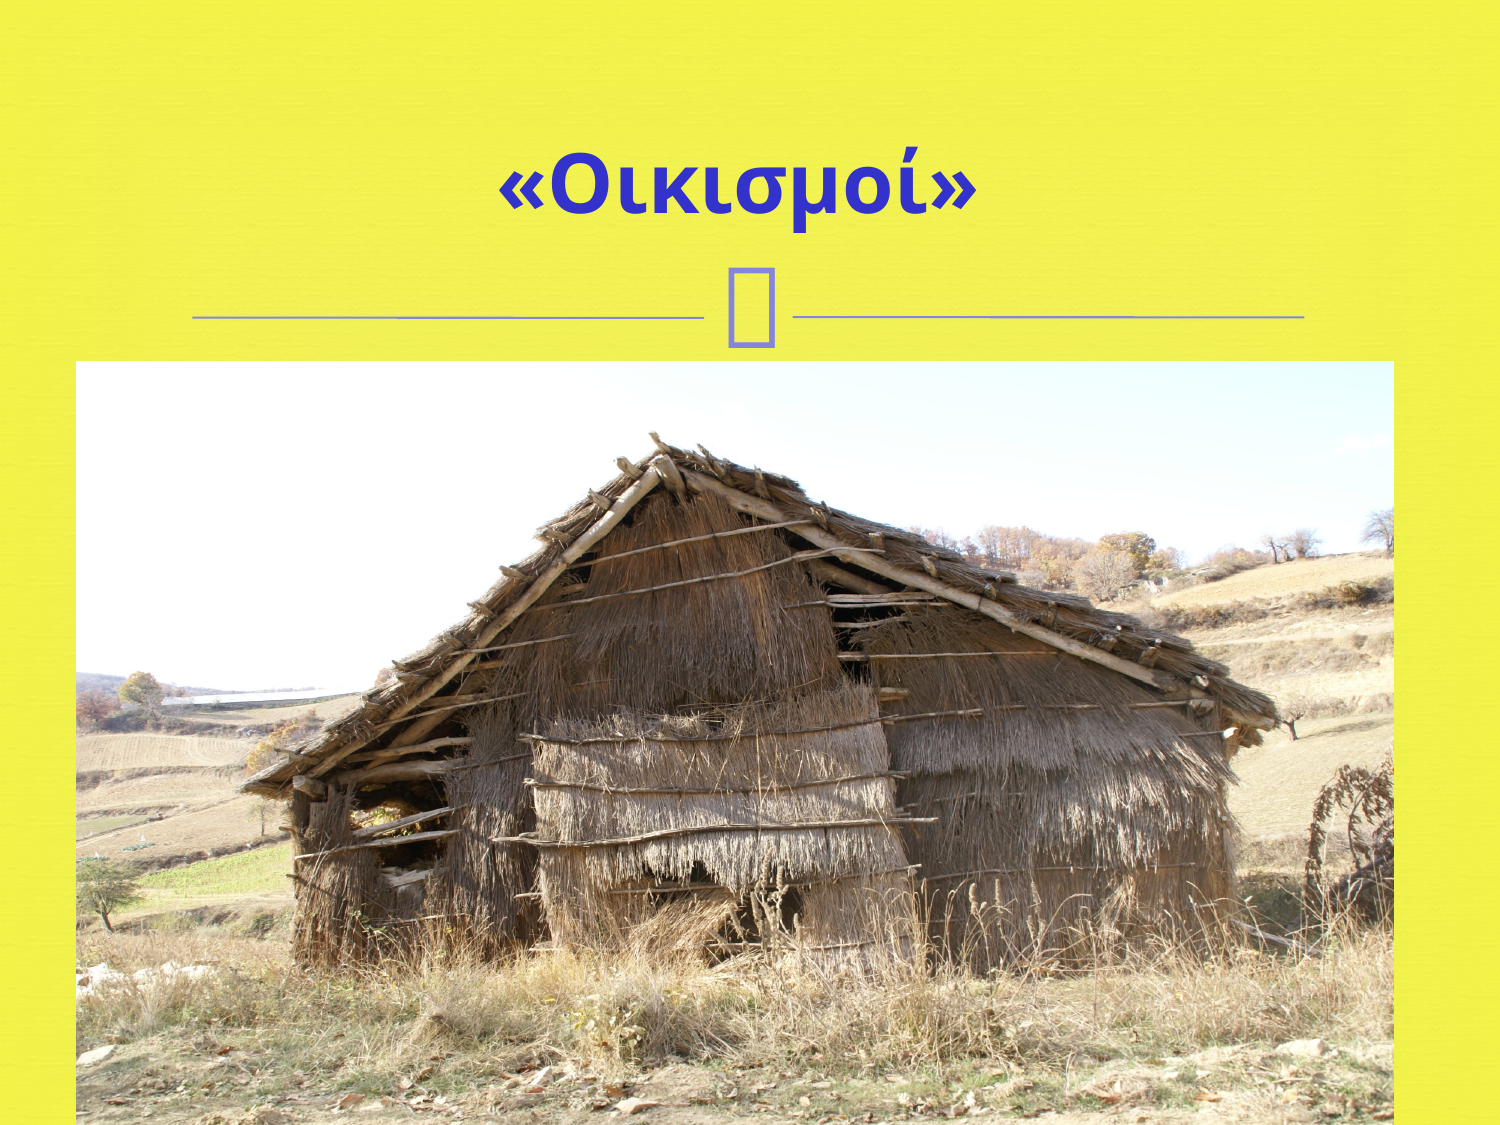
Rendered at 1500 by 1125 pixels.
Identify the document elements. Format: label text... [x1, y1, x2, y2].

picture [76, 361, 1395, 1125]
title «Οικισμοί» [112, 93, 1386, 267]
